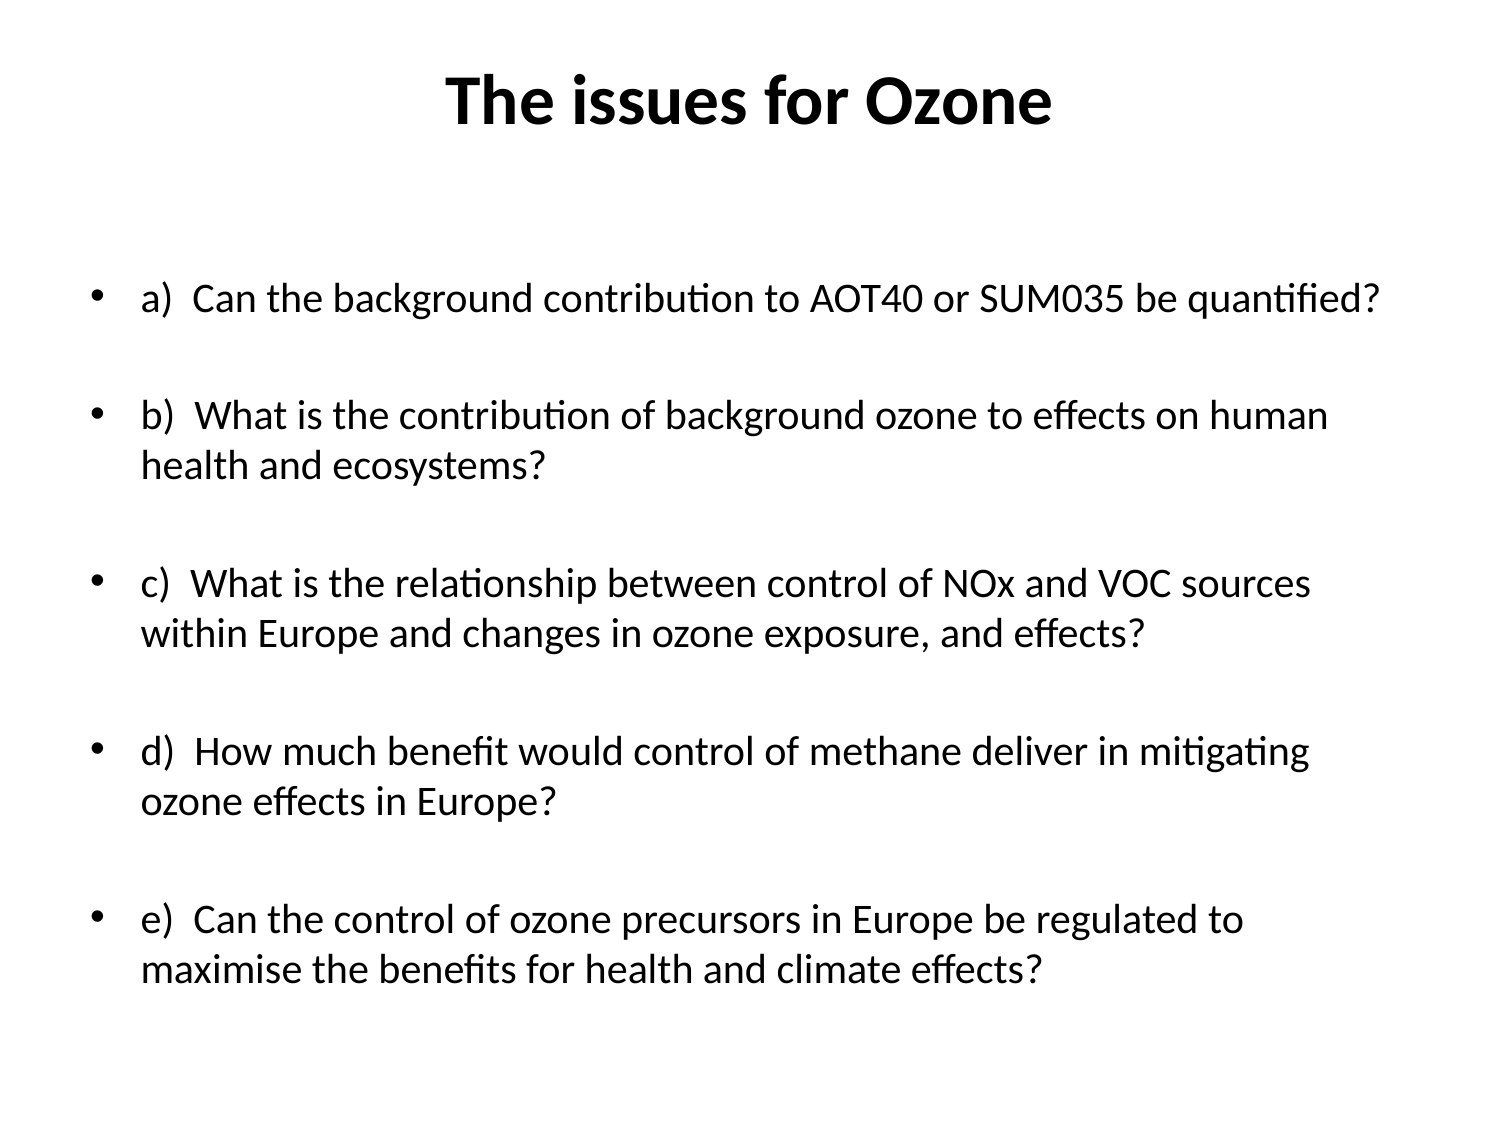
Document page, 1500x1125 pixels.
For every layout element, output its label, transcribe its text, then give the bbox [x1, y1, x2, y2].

list a) Can the background contribution to AOT40 or SUM035 be quantified? b) What is the contribution of background ozone to effects on human health and ecosystems? c) What is the relationship between control of NOx and VOC sources within Europe and changes in ozone exposure, and effects? d) How much benefit would control of methane deliver in mitigating ozone effects in Europe? e) Can the control of ozone precursors in Europe be regulated to maximise the benefits for health and climate effects? [75, 262, 1425, 1005]
title The issues for Ozone [75, 45, 1425, 233]
